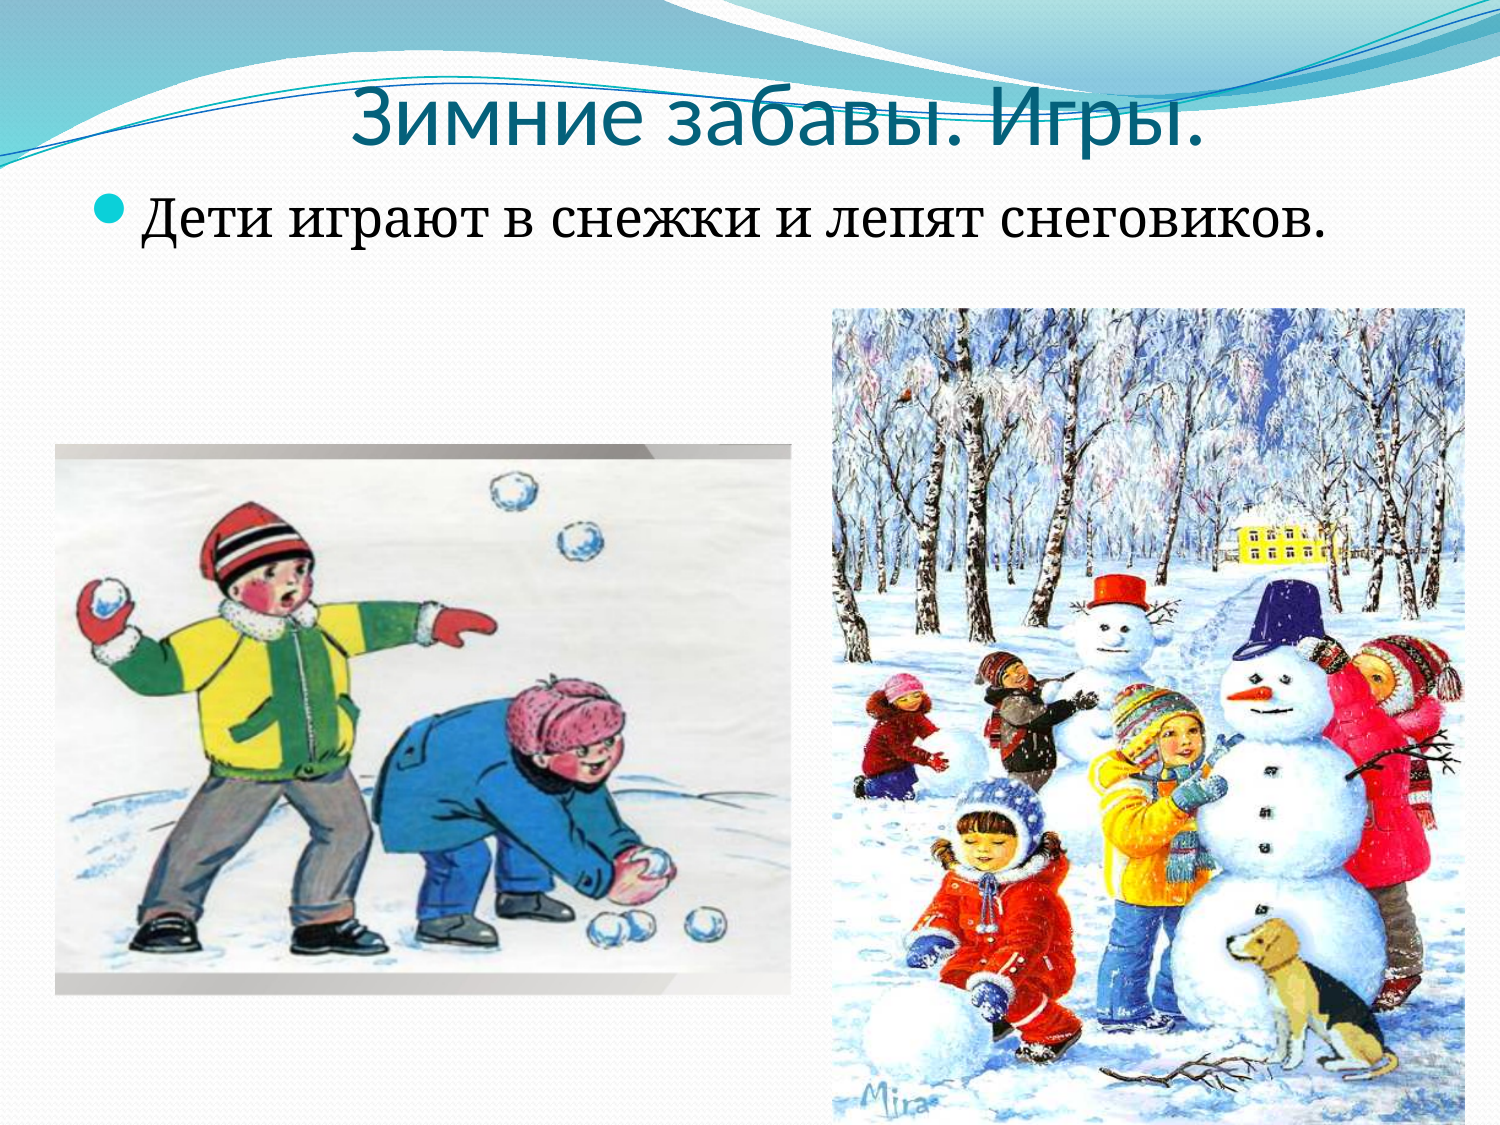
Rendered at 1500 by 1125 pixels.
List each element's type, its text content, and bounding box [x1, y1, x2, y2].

title Зимние забавы. Игры. [218, 46, 1341, 164]
list Дети играют в снежки и лепят снеговиков. [75, 175, 1425, 1038]
picture [55, 444, 792, 997]
picture [831, 308, 1465, 1125]
